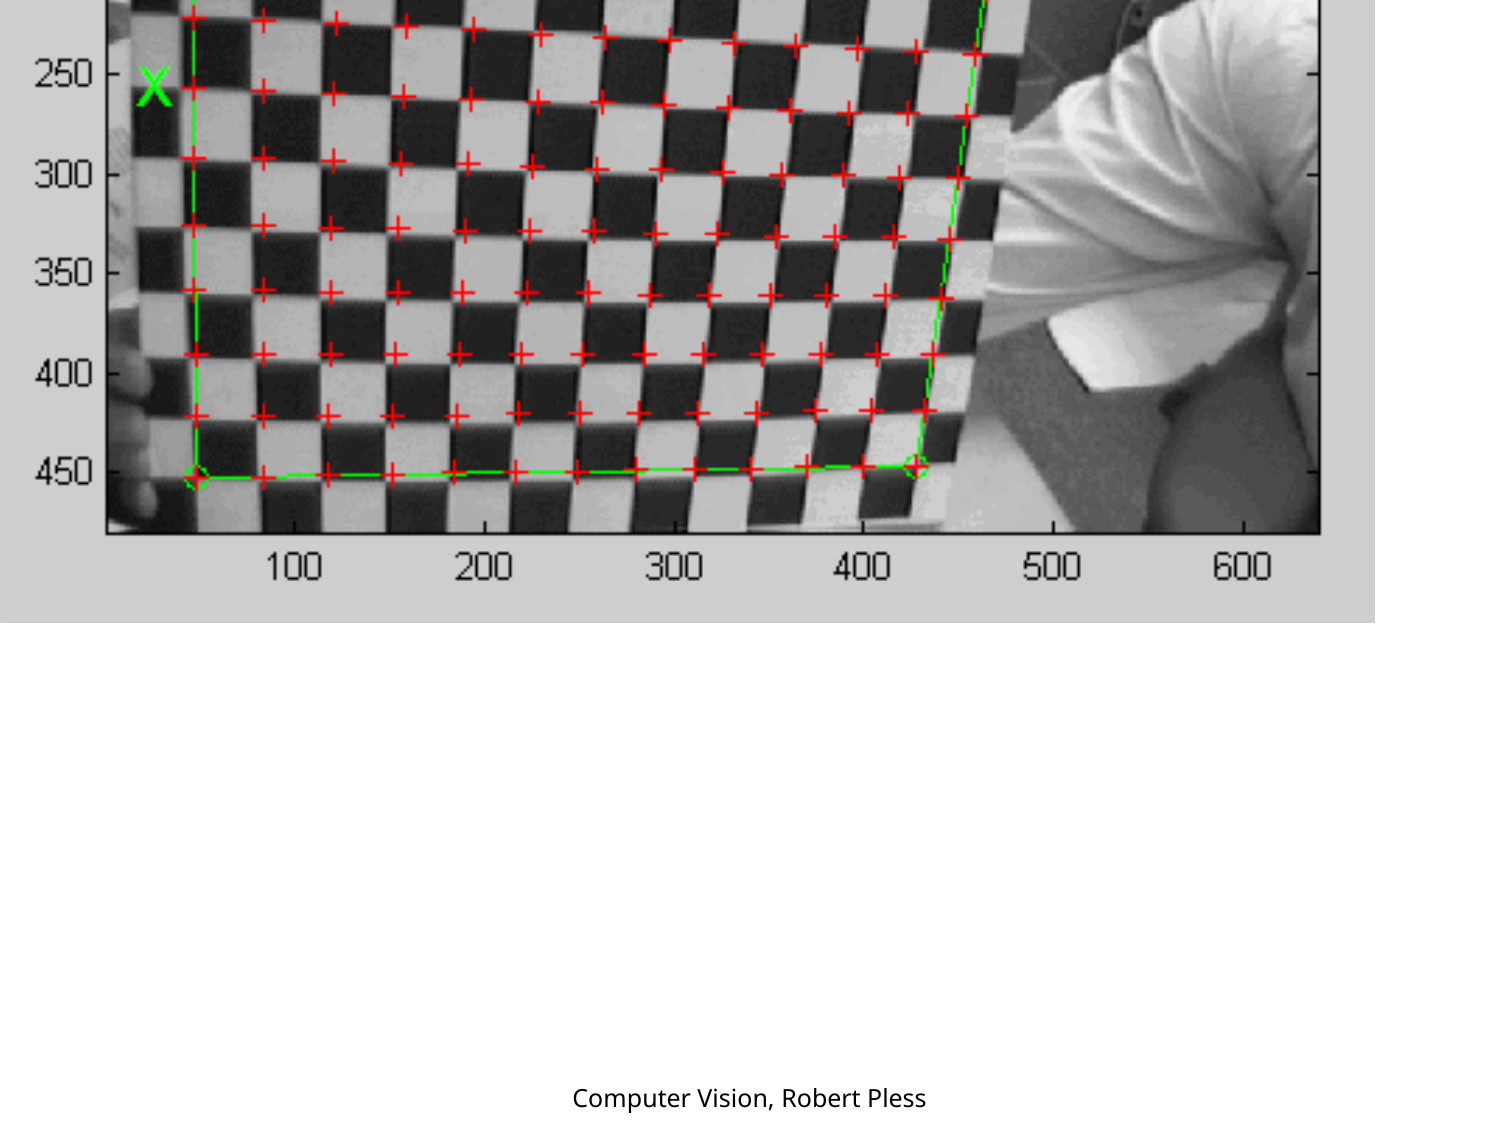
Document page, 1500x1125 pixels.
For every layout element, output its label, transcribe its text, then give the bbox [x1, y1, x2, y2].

footer Computer Vision, Robert Pless [0, 1074, 1500, 1125]
picture [0, 0, 1376, 624]
